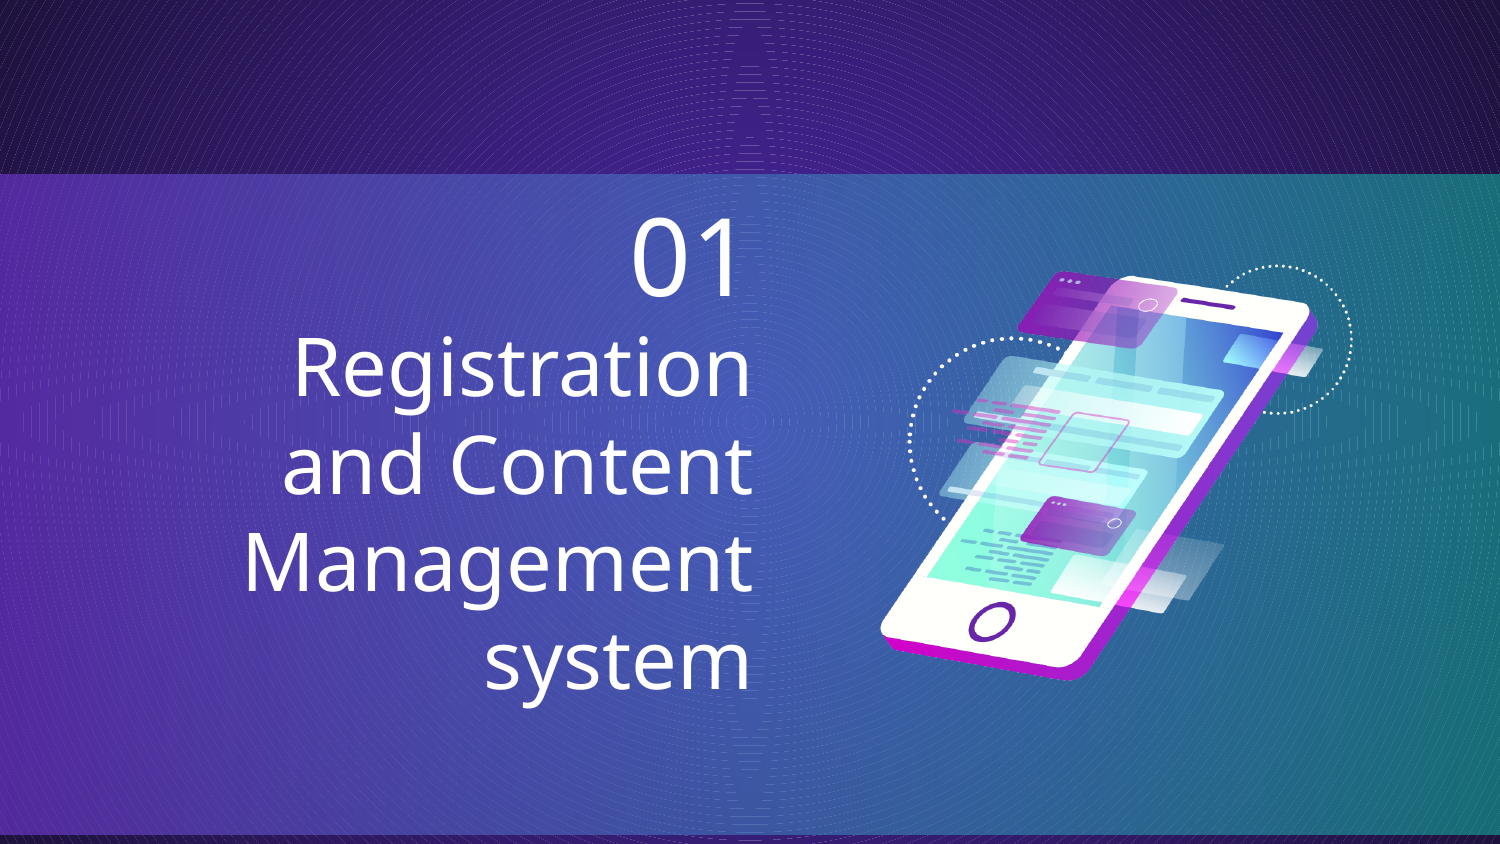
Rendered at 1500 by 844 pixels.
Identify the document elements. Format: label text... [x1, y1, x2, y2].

title 01 [531, 173, 769, 440]
title Registration and Content Management system [167, 254, 769, 721]
picture [880, 263, 1354, 681]
